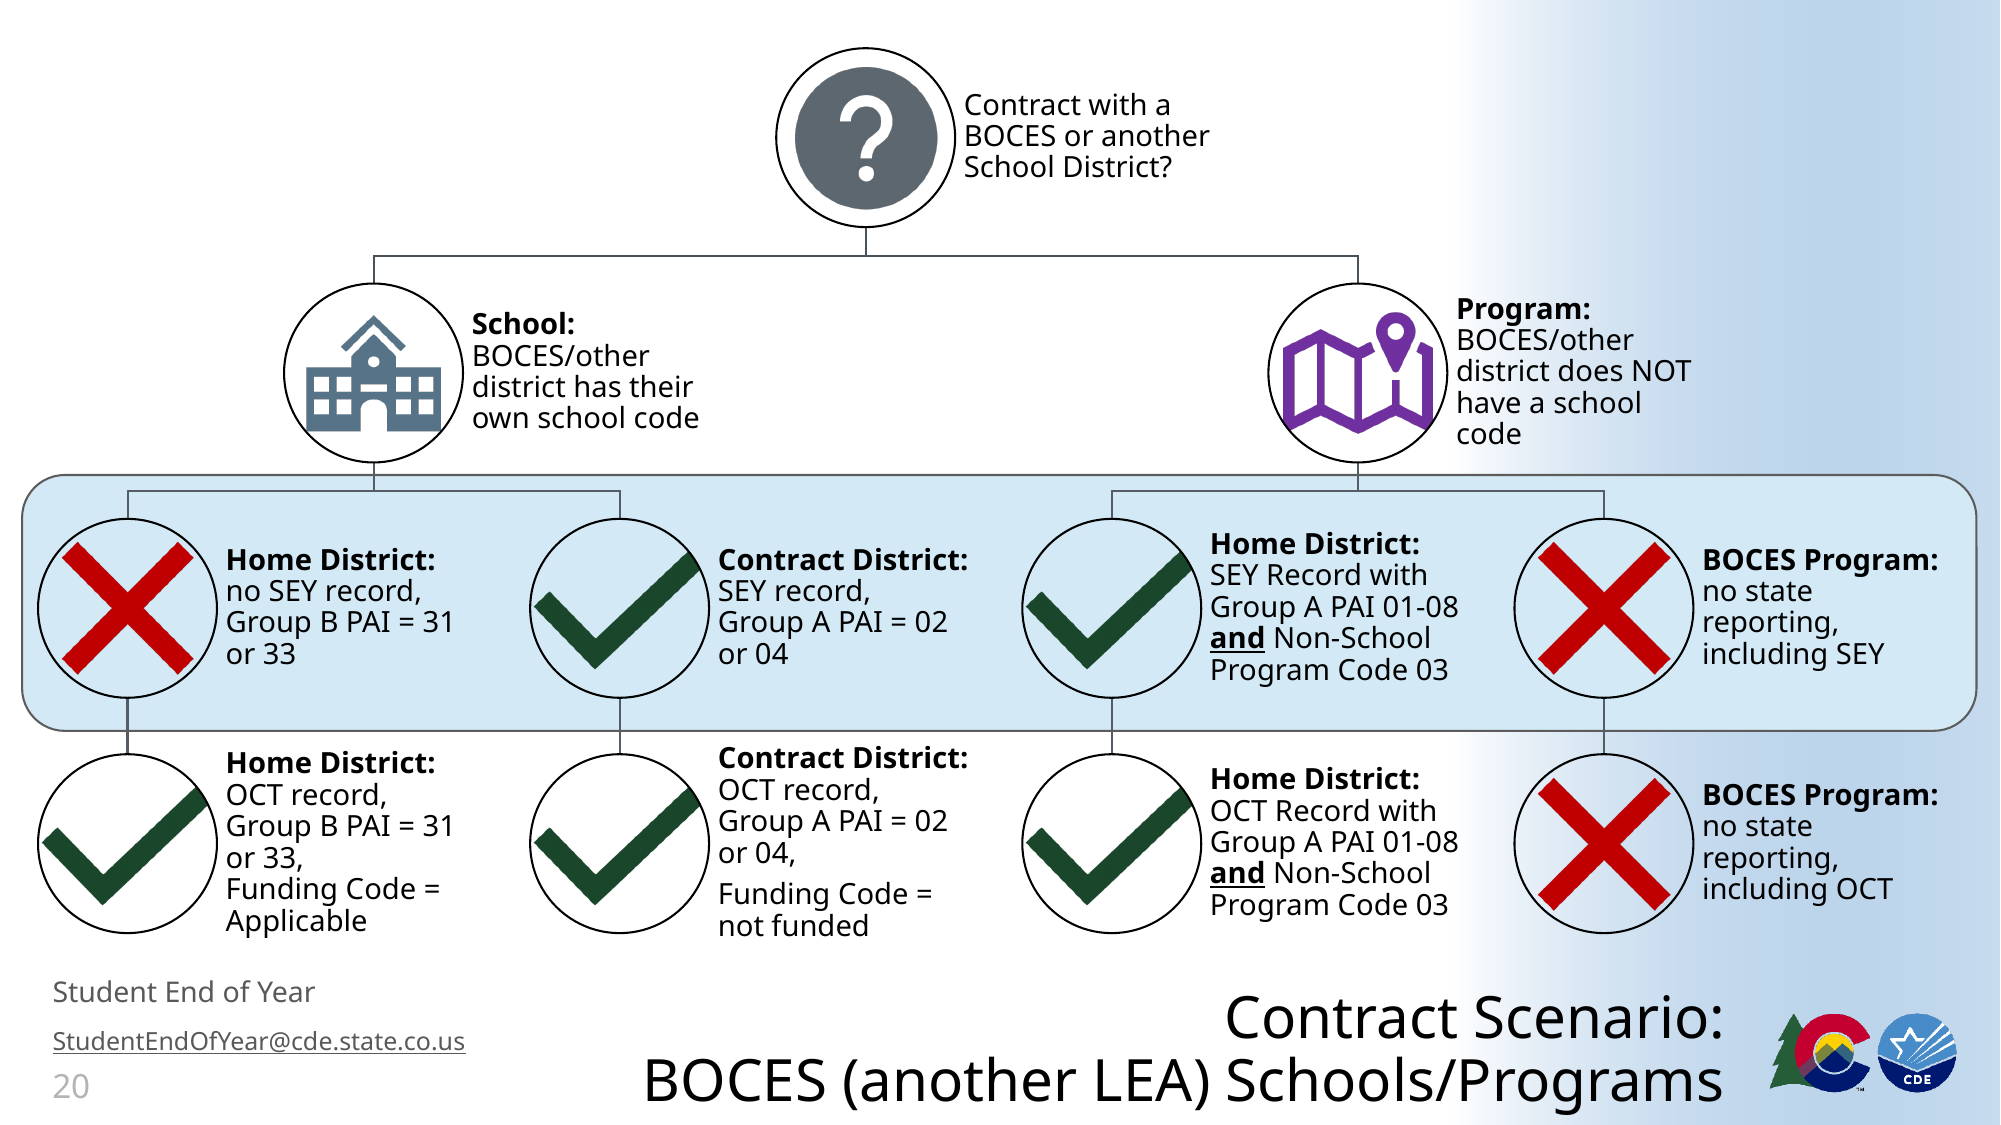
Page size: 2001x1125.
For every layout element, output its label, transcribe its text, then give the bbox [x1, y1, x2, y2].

text_box BOCES Program: no state reporting, including SEY [1693, 518, 1962, 698]
title Contract Scenario: BOCES (another LEA) Schools/Programs [639, 966, 1725, 1115]
text_box [1111, 464, 1359, 518]
text_box BOCES Program: no state reporting, including OCT [1693, 753, 1962, 933]
text_box [373, 228, 867, 283]
text_box Contract District: SEY record, Group A PAI = 02 or 04 [709, 518, 978, 698]
text_box [1267, 282, 1447, 464]
text_box [867, 228, 1359, 283]
text_box [1113, 492, 1603, 732]
text_box Home District: OCT record, Group B PAI = 31 or 33, Funding Code = Applicable [216, 753, 486, 933]
text_box [129, 492, 619, 732]
text_box [127, 464, 375, 518]
list StudentEndOfYear@cde.state.co.us [37, 1018, 622, 1065]
text_box School: BOCES/other district has their own school code [463, 283, 732, 462]
text_box [375, 464, 621, 518]
slide_number 20 [37, 1065, 165, 1111]
text_box [1513, 753, 1693, 935]
text_box [529, 517, 709, 699]
text_box [424, 473, 1307, 732]
text_box [1513, 517, 1693, 699]
picture [1768, 1012, 1957, 1093]
text_box [36, 517, 216, 699]
list Student End of Year [37, 970, 622, 1017]
text_box [21, 473, 323, 732]
text_box [1021, 517, 1201, 699]
text_box Home District: no SEY record, Group B PAI = 31 or 33 [216, 518, 486, 698]
text_box Contract with a BOCES or another School District? [955, 47, 1224, 227]
text_box [775, 47, 955, 229]
text_box [1359, 464, 1605, 518]
text_box [1021, 753, 1201, 935]
text_box Program: BOCES/other district does NOT have a school code [1447, 283, 1716, 462]
text_box Home District: SEY Record with Group A PAI 01-08 and Non-School Program Code 03 [1201, 518, 1470, 698]
text_box [36, 753, 216, 935]
text_box Contract District: OCT record, Group A PAI = 02 or 04, Funding Code = not funded [709, 753, 978, 933]
text_box [1409, 473, 1978, 732]
text_box Home District: OCT Record with Group A PAI 01-08 and Non-School Program Code 03 [1201, 753, 1470, 933]
text_box [529, 753, 709, 935]
text_box [283, 282, 463, 464]
